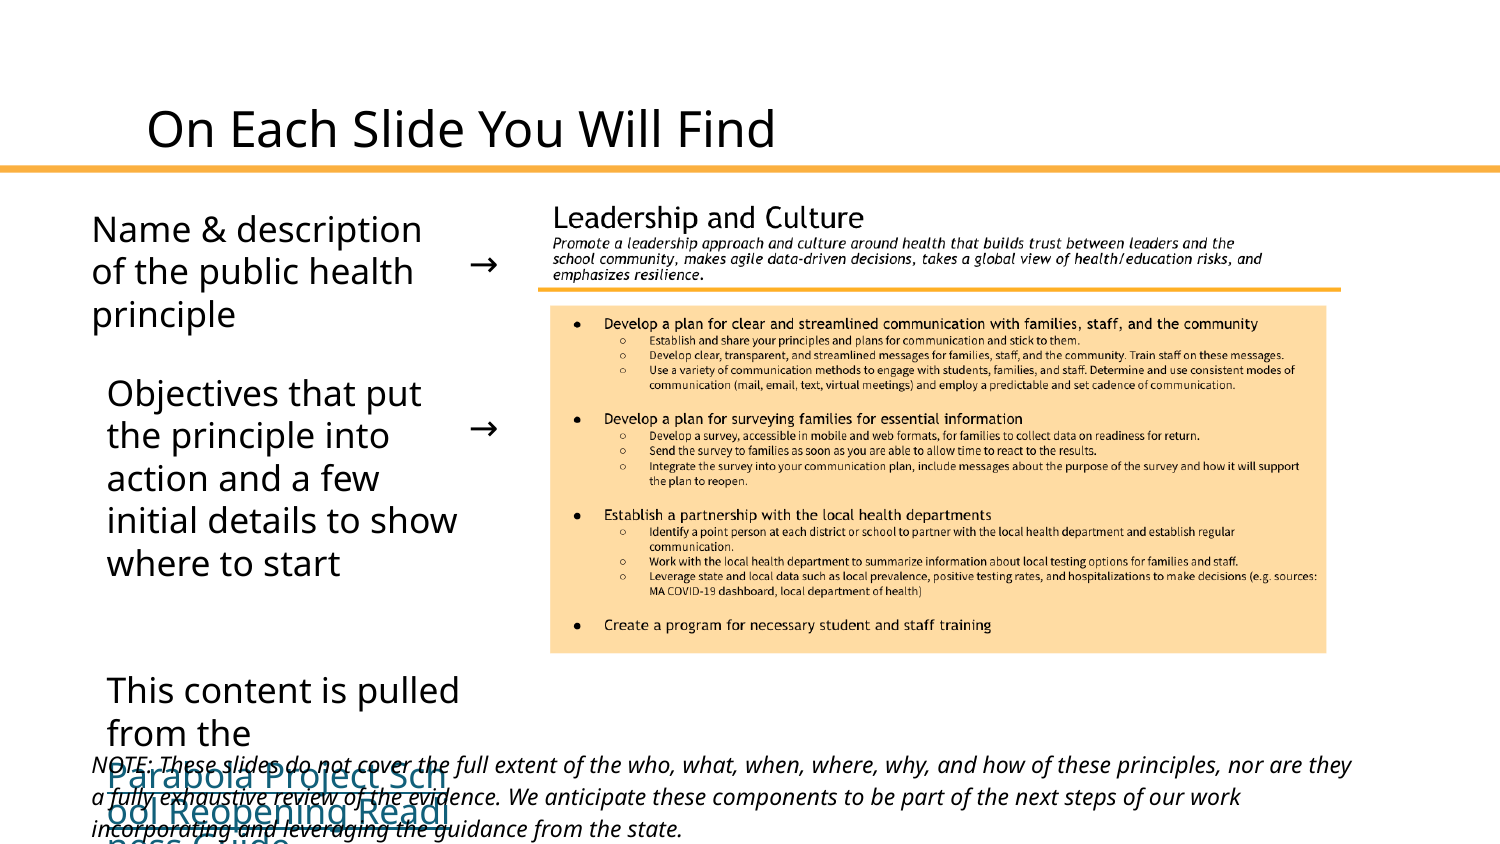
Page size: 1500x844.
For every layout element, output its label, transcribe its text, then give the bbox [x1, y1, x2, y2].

text_box NOTE: These slides do not cover the full extent of the who, what, when, where, why, and how of these principles, nor are they a fully exhaustive review of the evidence. We anticipate these components to be part of the next steps of our work incorporating and leveraging the guidance from the state. [76, 732, 1369, 844]
picture [538, 191, 1341, 662]
text_box Objectives that put the principle into action and a few initial details to show where to start This content is pulled from the Parabola Project School Reopening Readiness Guide [91, 355, 483, 676]
text_box → [453, 389, 524, 446]
title On Each Slide You Will Find [131, 0, 1369, 166]
text_box → [453, 226, 524, 282]
text_box Name & description of the public health principle [76, 191, 537, 317]
